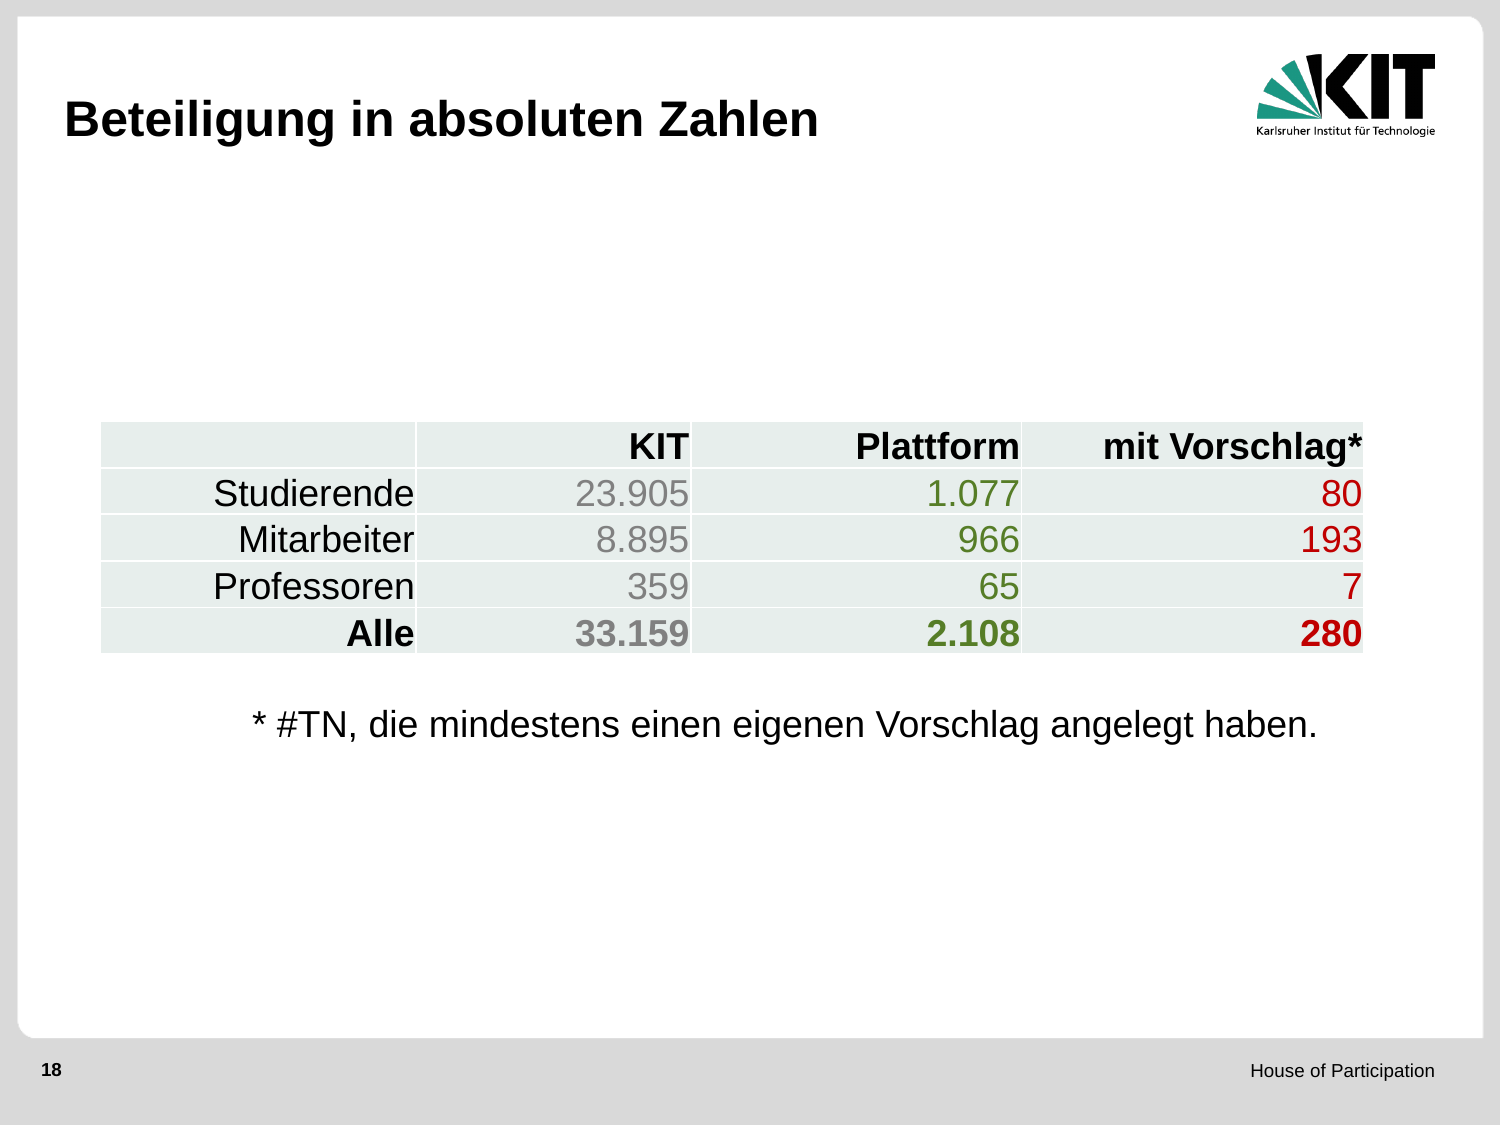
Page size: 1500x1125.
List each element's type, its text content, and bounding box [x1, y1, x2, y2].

table_cell Studierende [101, 469, 415, 513]
table_header Plattform [692, 422, 1021, 467]
table_header KIT [417, 422, 690, 467]
table_header [101, 422, 415, 467]
table_cell 1.077 [692, 469, 1021, 513]
table_cell 65 [692, 562, 1021, 607]
table_cell 23.905 [417, 469, 690, 513]
table_cell 8.895 [417, 515, 690, 560]
table_cell 33.159 [417, 608, 690, 653]
table_cell 966 [692, 515, 1021, 560]
table_cell Alle [101, 608, 415, 653]
table_cell 359 [417, 562, 690, 607]
table_cell 80 [1022, 469, 1363, 513]
table_header mit Vorschlag* [1022, 422, 1363, 467]
table_cell 2.108 [692, 608, 1021, 653]
table_cell 280 [1022, 608, 1363, 653]
table_cell Professoren [101, 562, 415, 607]
text_box * #TN, die mindestens einen eigenen Vorschlag angelegt haben. [237, 692, 1334, 753]
title Beteiligung in absoluten Zahlen [63, 54, 1199, 148]
table_cell 193 [1022, 515, 1363, 560]
table_cell 7 [1022, 562, 1363, 607]
picture [0, 0, 1500, 1125]
table_cell Mitarbeiter [101, 515, 415, 560]
